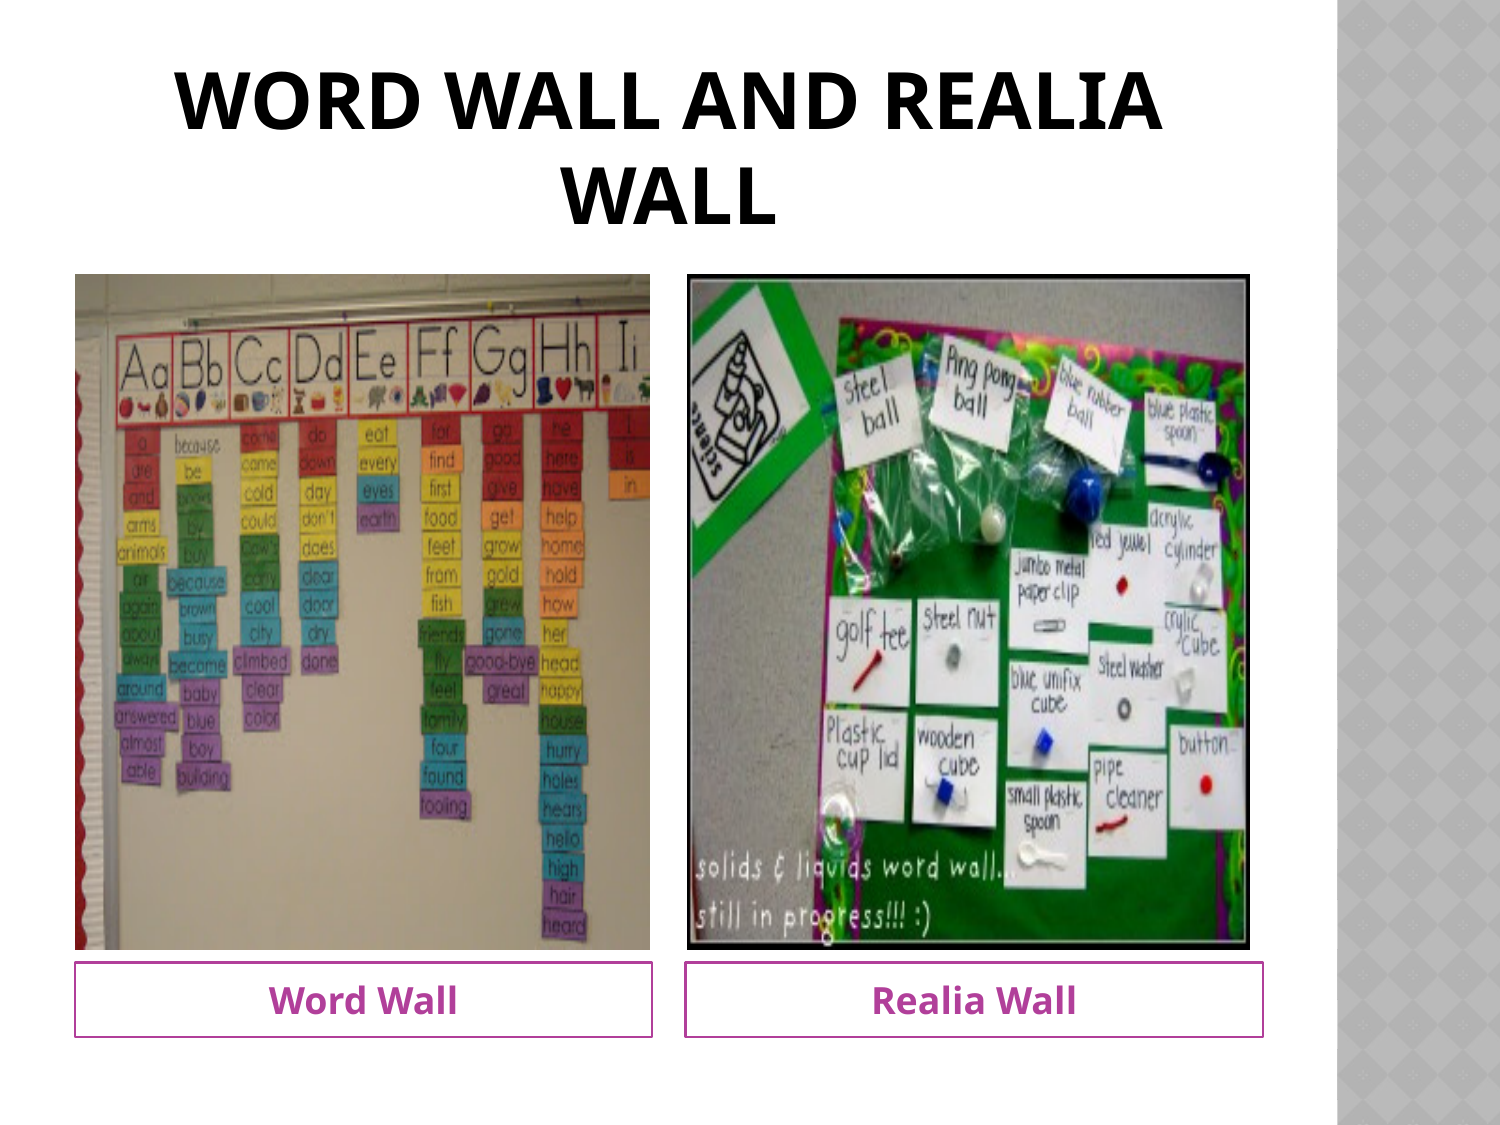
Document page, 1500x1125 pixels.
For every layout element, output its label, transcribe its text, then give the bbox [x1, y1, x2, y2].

title Word wall and realia wall [75, 52, 1263, 240]
picture [74, 274, 651, 951]
picture [687, 274, 1251, 951]
list Realia Wall [684, 961, 1264, 1038]
list Word Wall [74, 961, 653, 1038]
